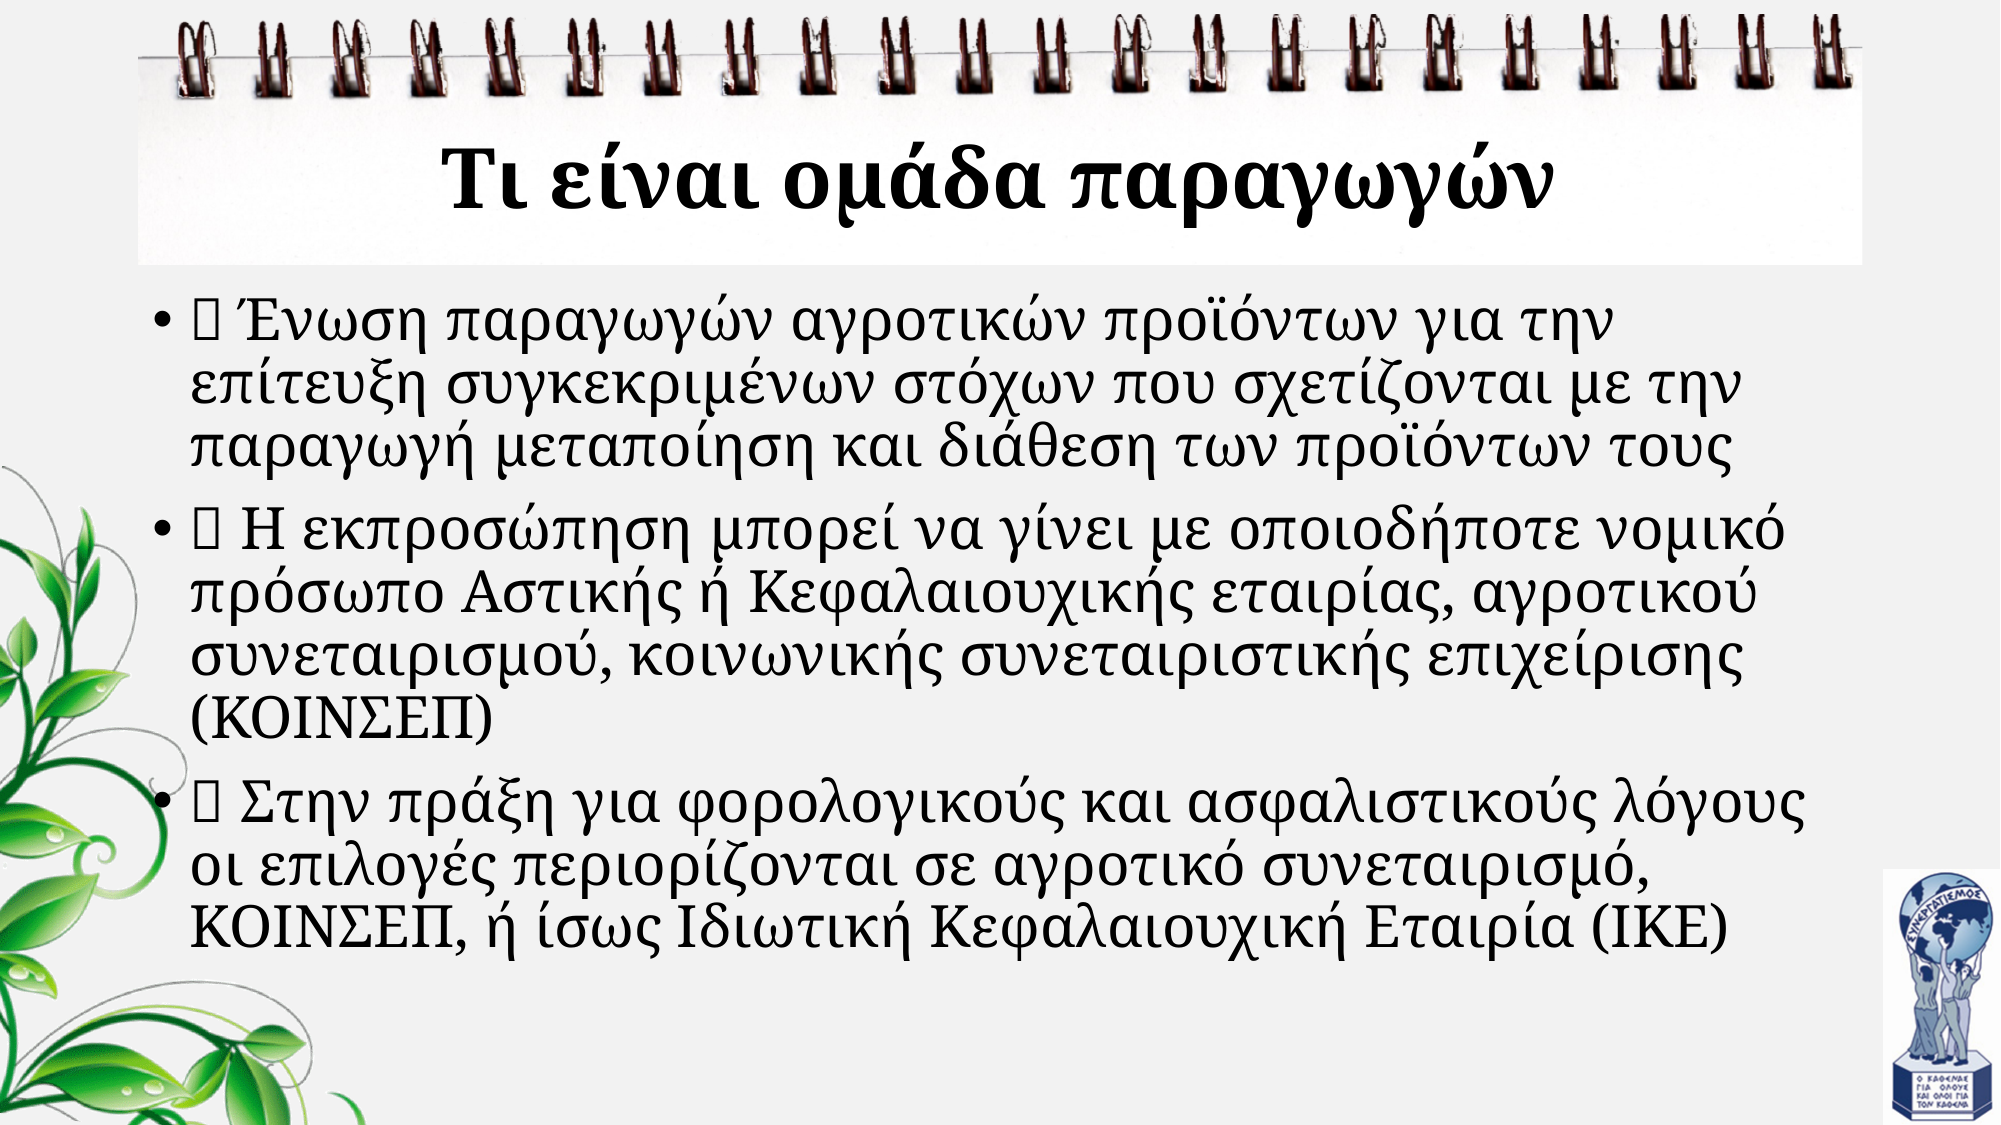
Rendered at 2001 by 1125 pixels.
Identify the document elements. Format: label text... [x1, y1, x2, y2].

picture [1883, 869, 2000, 1125]
title Τι είναι ομάδα παραγωγών [137, 98, 1863, 265]
picture [0, 467, 381, 1125]
list  Ένωση παραγωγών αγροτικών προϊόντων για την επίτευξη συγκεκριμένων στόχων που σχετίζονται με την παραγωγή μεταποίηση και διάθεση των προϊόντων τους  Η εκπροσώπηση μπορεί να γίνει με οποιοδήποτε νομικό πρόσωπο Αστικής ή Κεφαλαιουχικής εταιρίας, αγροτικού συνεταιρισμού, κοινωνικής συνεταιριστικής επιχείρισης (ΚΟΙΝΣΕΠ)  Στην πράξη για φορολογικούς και ασφαλιστικούς λόγους οι επιλογές περιορίζονται σε αγροτικό συνεταιρισμό, ΚΟΙΝΣΕΠ, ή ίσως Ιδιωτική Κεφαλαιουχική Εταιρία (ΙΚΕ) [137, 282, 1863, 997]
picture [140, 14, 1863, 98]
